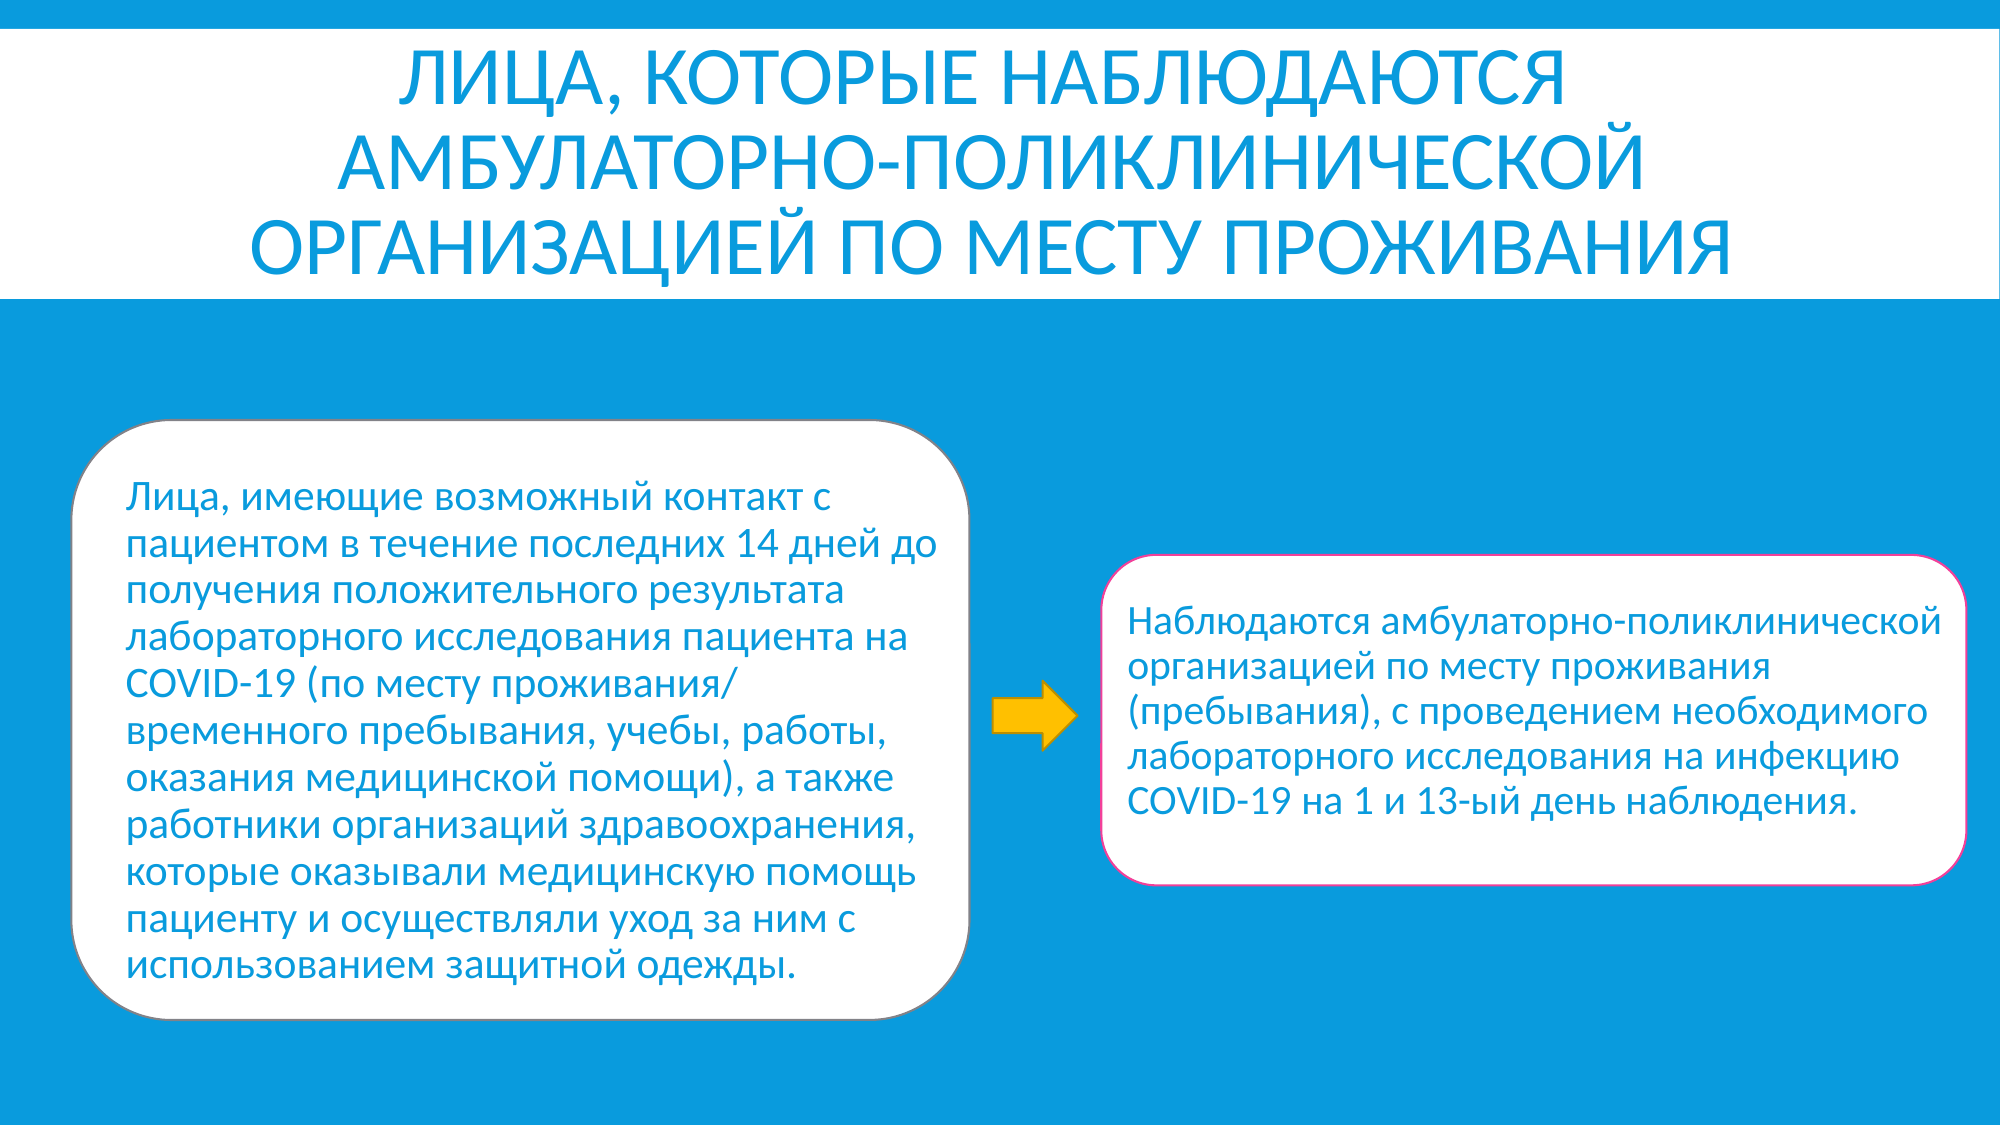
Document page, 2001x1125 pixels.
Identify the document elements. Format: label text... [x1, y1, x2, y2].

text_box [87, 418, 954, 464]
text_box [70, 478, 79, 961]
text_box [118, 1006, 923, 1022]
text_box [991, 679, 1079, 752]
text_box [1130, 880, 1938, 887]
text_box Наблюдаются амбулаторно-поликлинической организацией по месту проживания (пребывания), с проведением необходимого лабораторного исследования на инфекцию COVID-19 на 1 и 13-ый день наблюдения. [1112, 590, 2000, 880]
title Лица, которые наблюдаются амбулаторно-поликлинической организацией по месту проживания [79, 45, 1906, 283]
list Лица, имеющие возможный контакт с пациентом в течение последних 14 дней до получения положительного результата лабораторного исследования пациента на COVID-19 (по месту проживания/ временного пребывания, учебы, работы, оказания медицинской помощи), а также работники организаций здравоохранения, которые оказывали медицинскую помощь пациенту и осуществляли уход за ним с использованием защитной одежды. [79, 464, 960, 1006]
text_box [1100, 553, 1964, 865]
text_box [960, 475, 971, 965]
